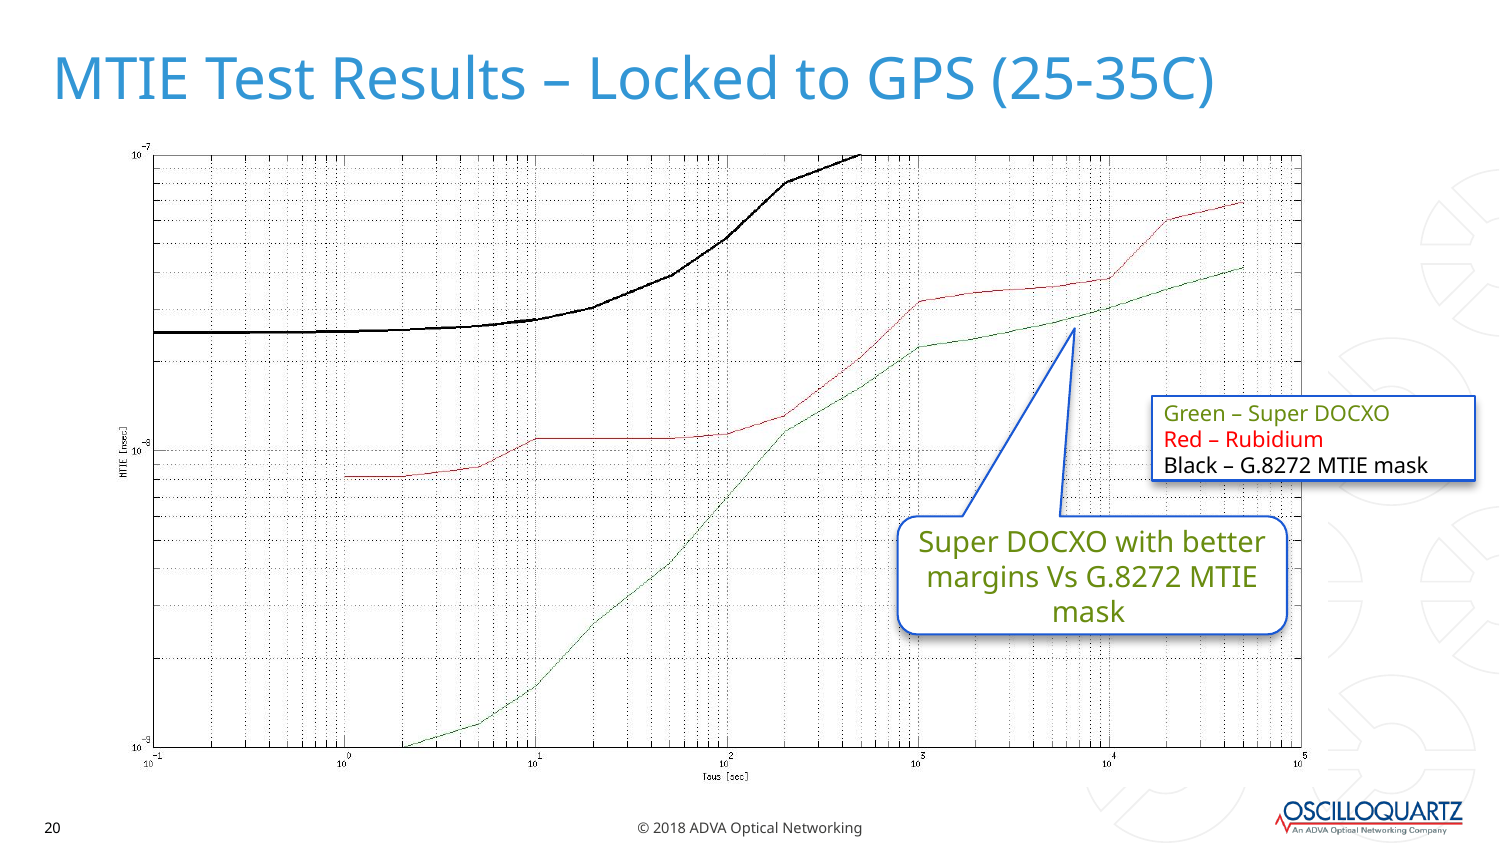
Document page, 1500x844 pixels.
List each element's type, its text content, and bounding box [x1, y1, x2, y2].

picture [1271, 793, 1467, 839]
text_box Green – Super DOCXO Red – Rubidium Black – G.8272 MTIE mask [1328, 396, 1475, 481]
title MTIE Test Results – Locked to GPS (25-35C) [37, 0, 1463, 113]
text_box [116, 119, 1328, 787]
